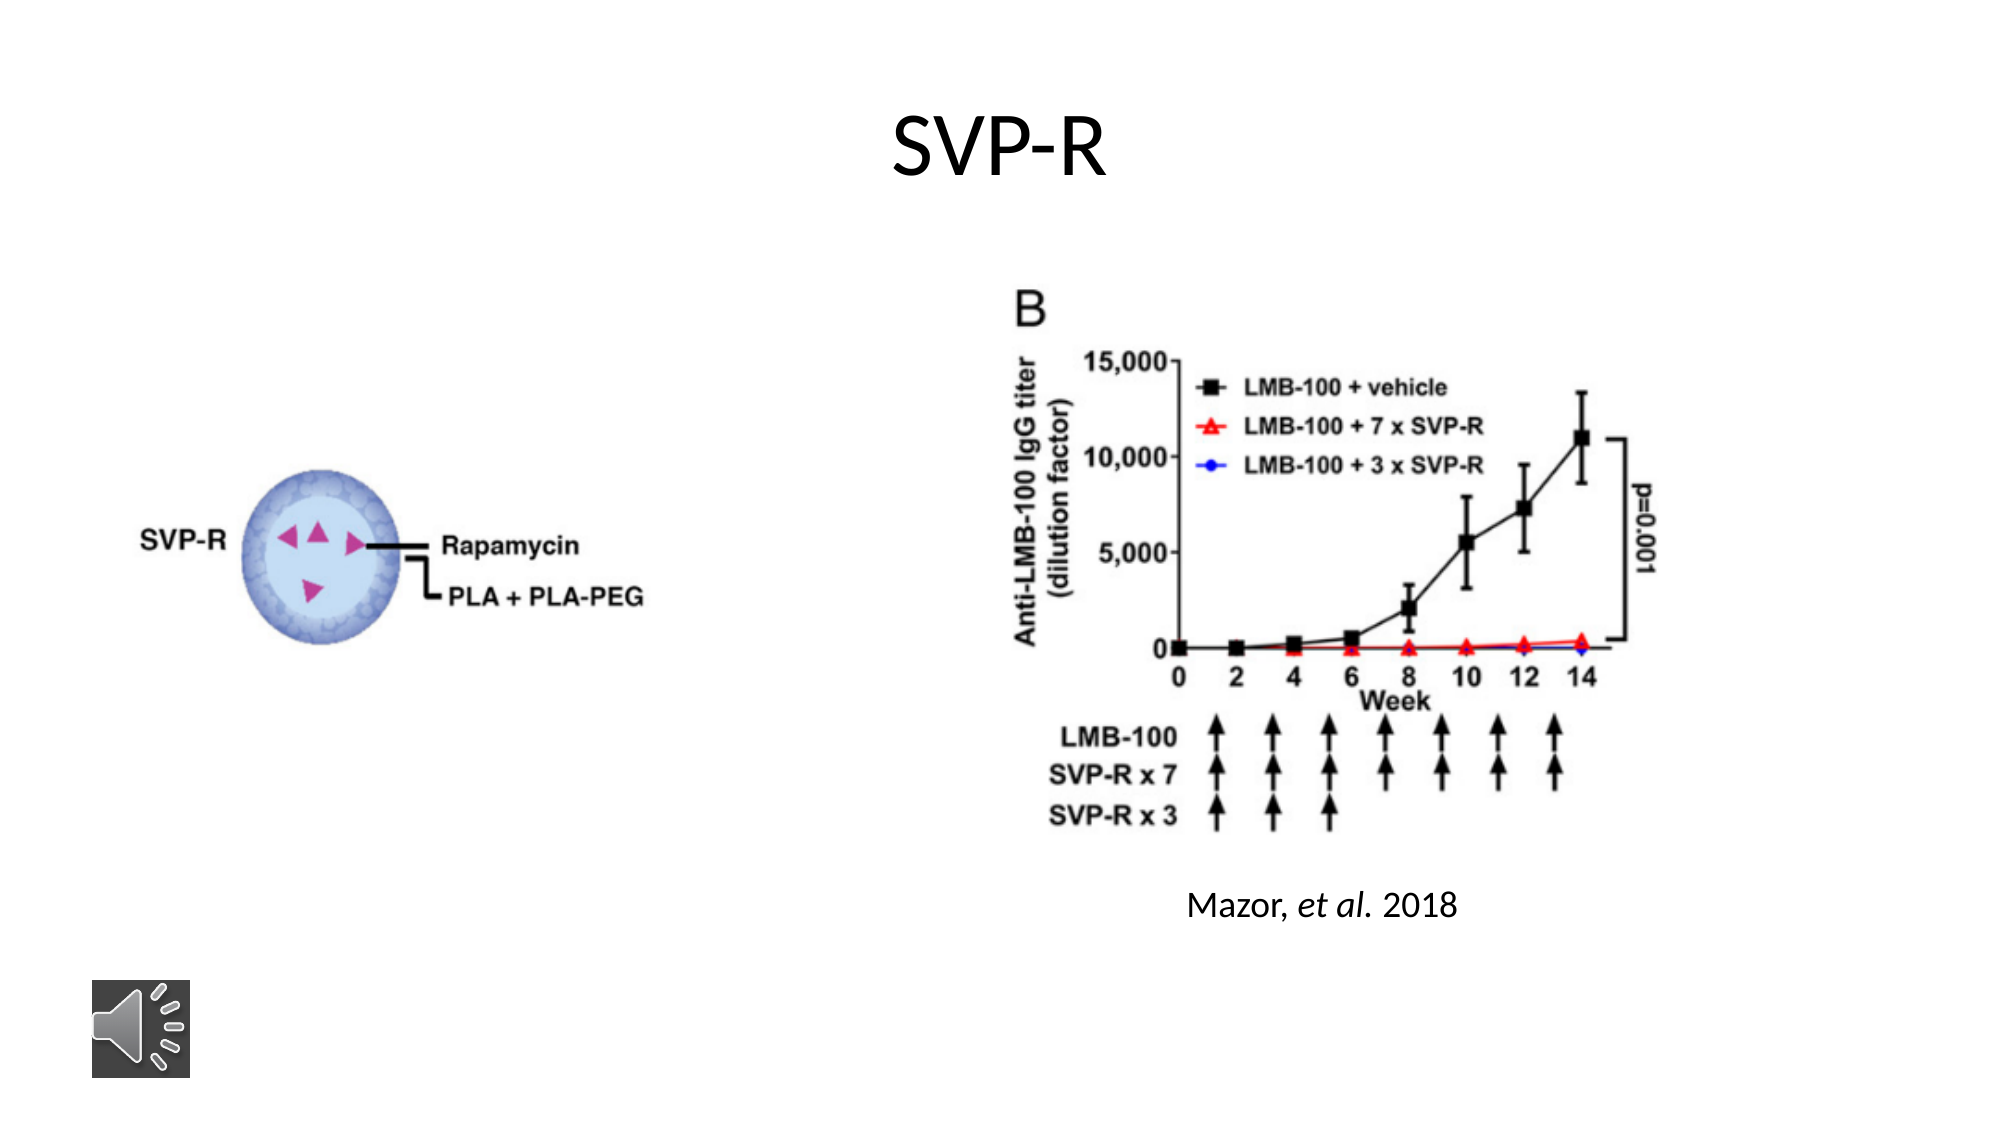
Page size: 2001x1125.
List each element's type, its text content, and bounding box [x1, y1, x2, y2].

title SVP-R [99, 45, 1900, 233]
picture [966, 251, 1716, 874]
text_box Mazor, et al. 2018 [1171, 882, 1474, 933]
picture [90, 979, 191, 1080]
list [99, 438, 685, 687]
